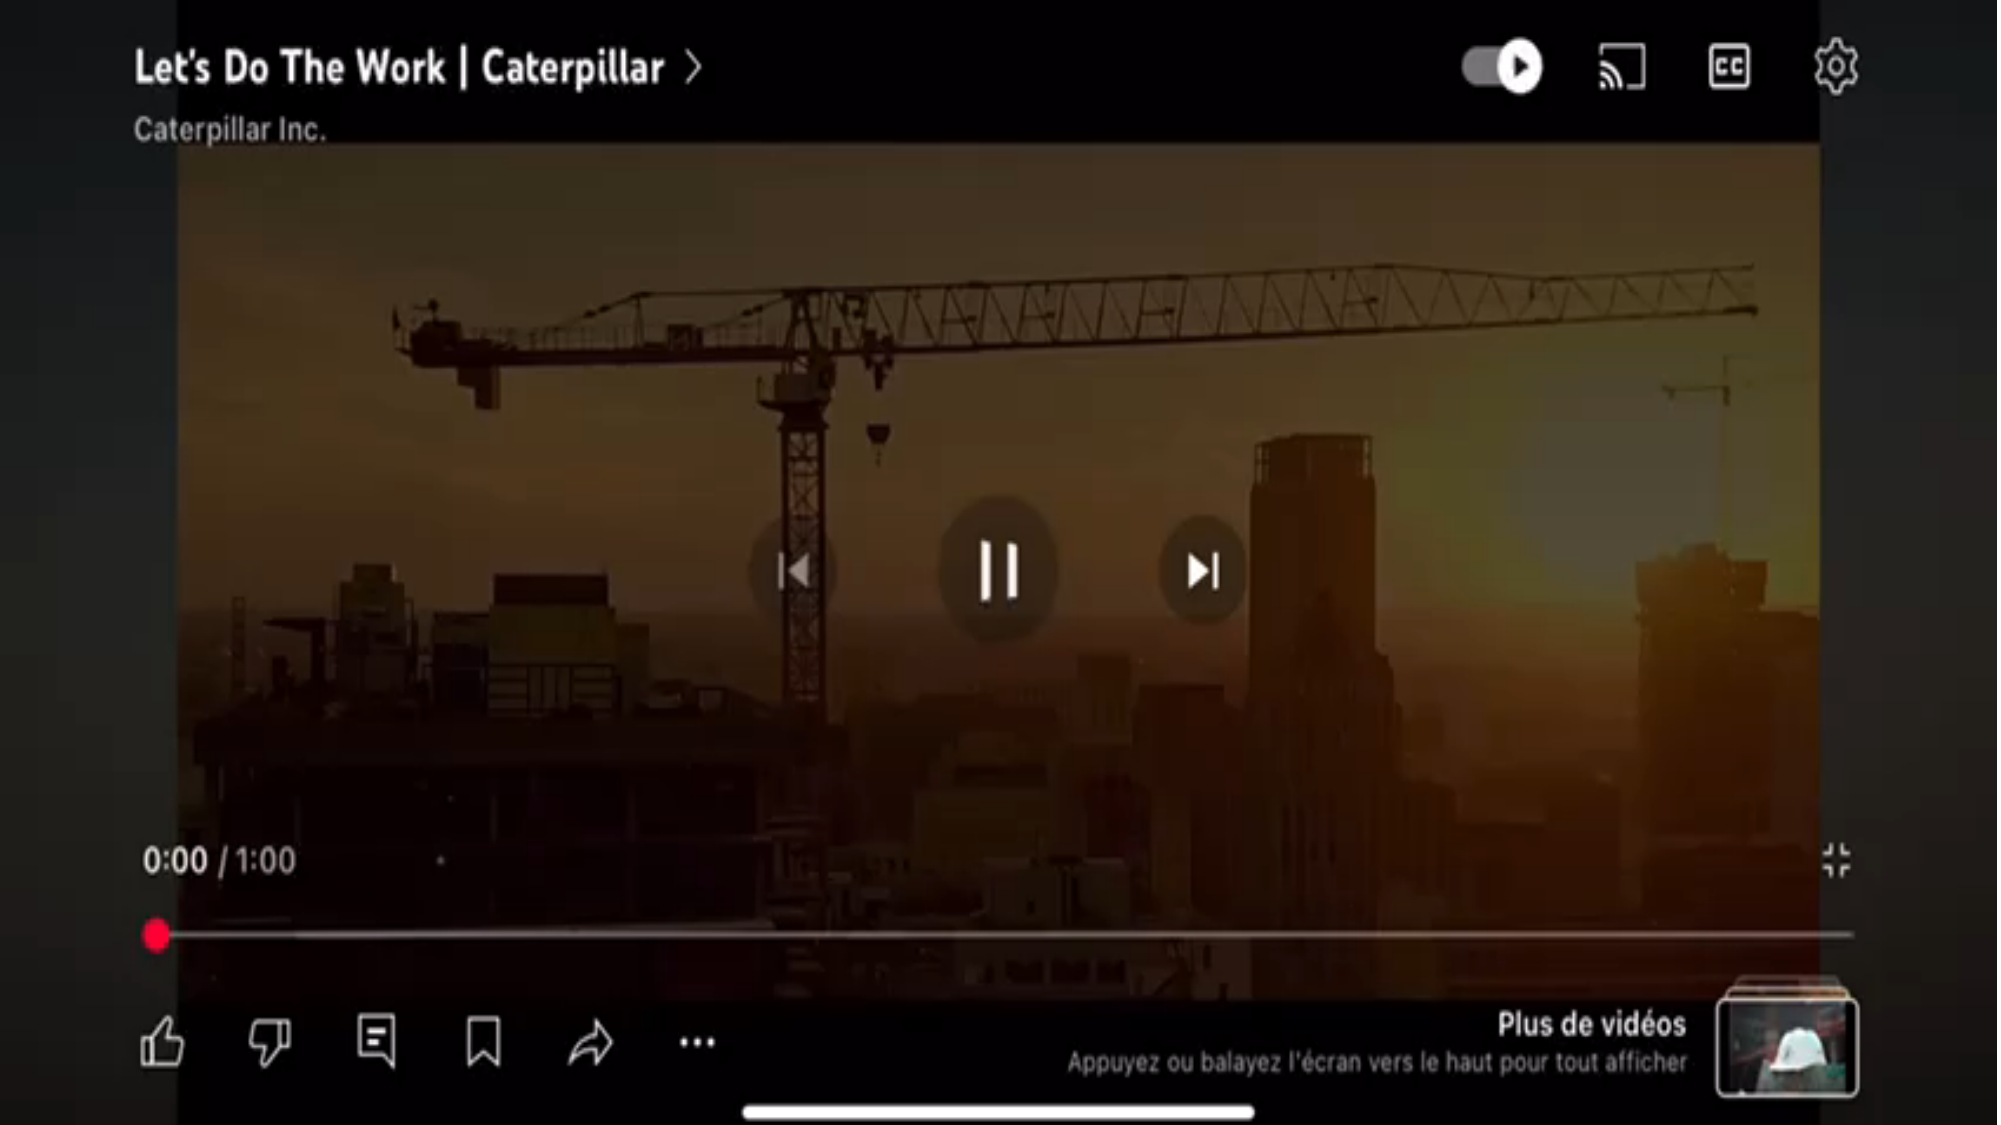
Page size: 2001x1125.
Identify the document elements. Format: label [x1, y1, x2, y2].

text_box [0, 0, 1998, 1125]
